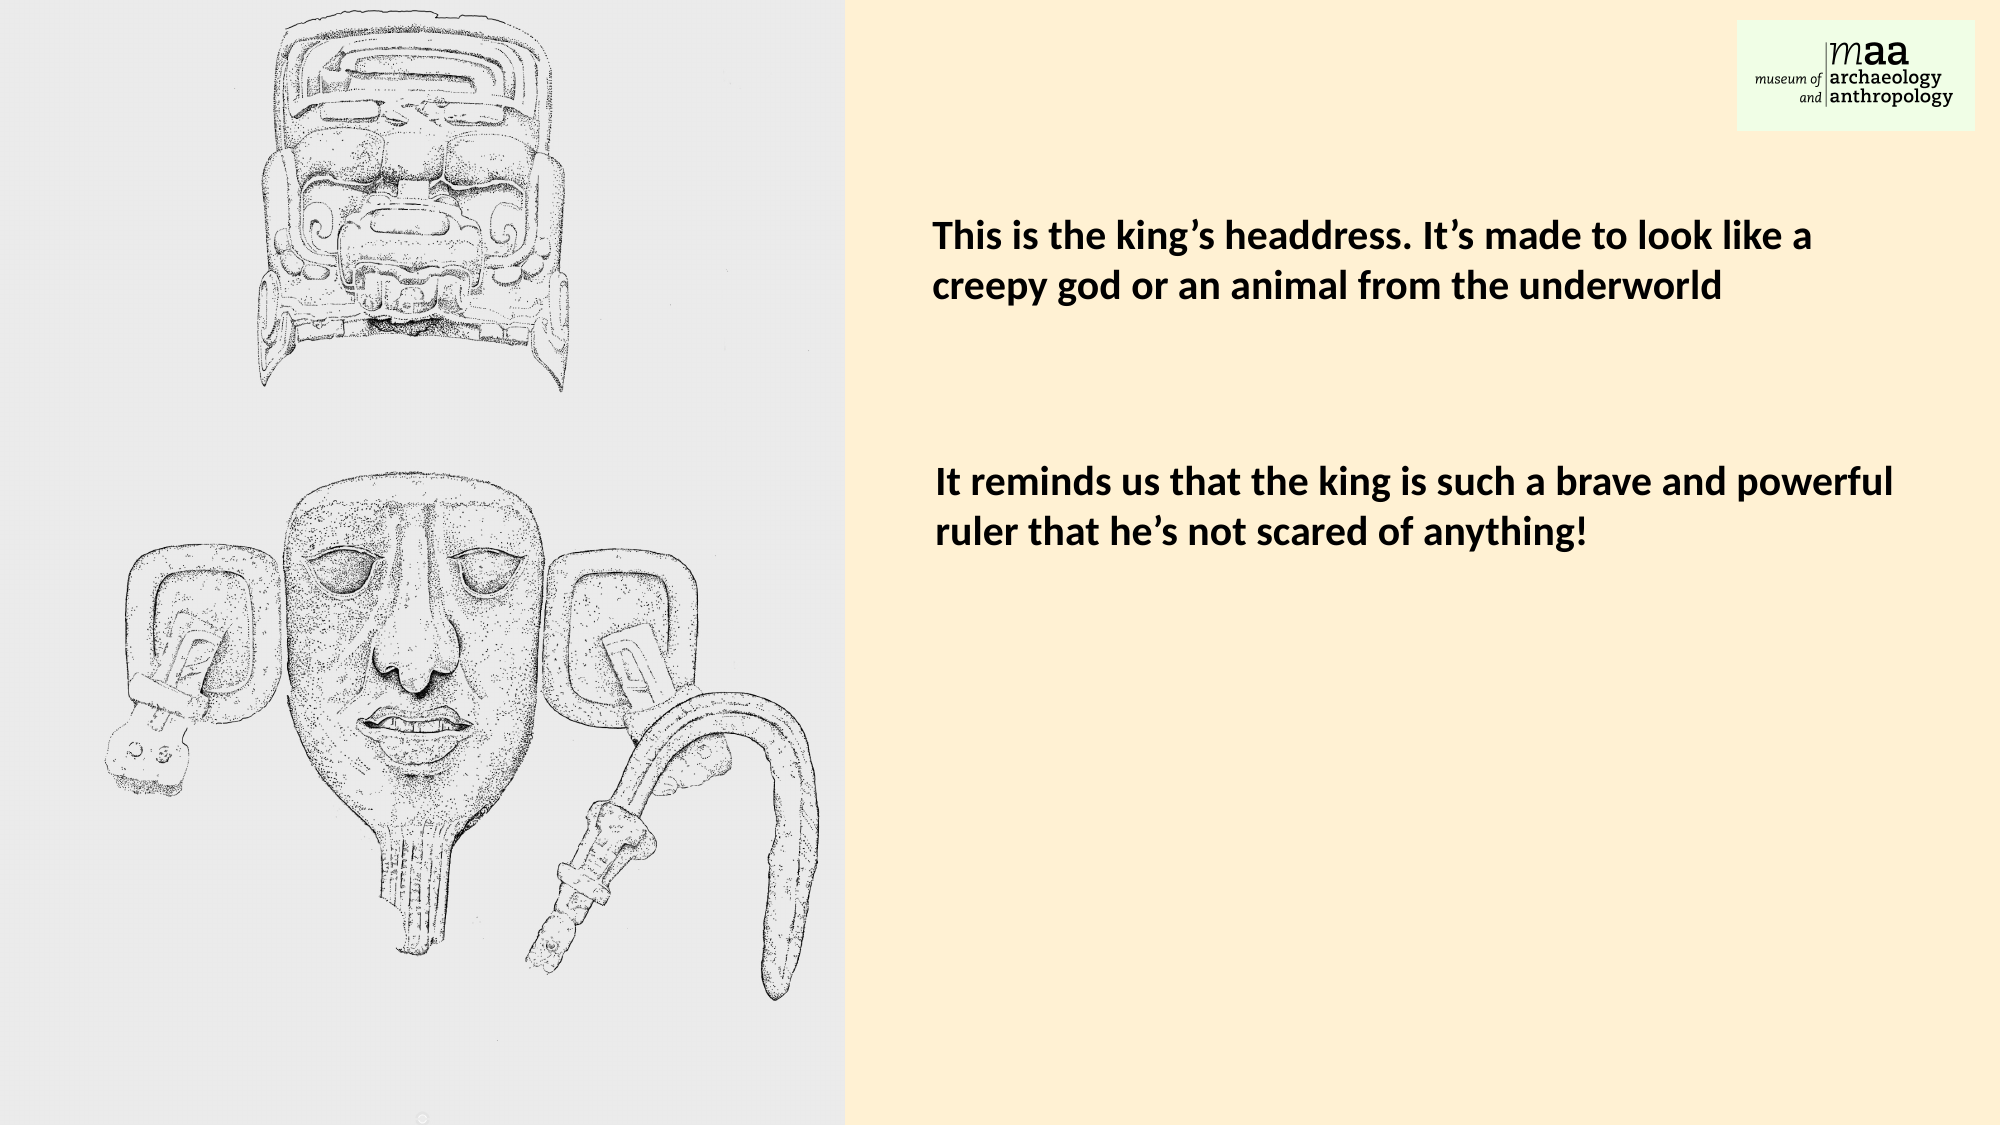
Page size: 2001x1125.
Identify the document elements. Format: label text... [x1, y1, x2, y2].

picture [0, 0, 845, 1125]
text_box This is the king’s headdress. It’s made to look like a creepy god or an animal from the underworld [917, 200, 1918, 315]
text_box It reminds us that the king is such a brave and powerful ruler that he’s not scared of anything! [920, 446, 1919, 562]
picture [1737, 20, 1975, 131]
